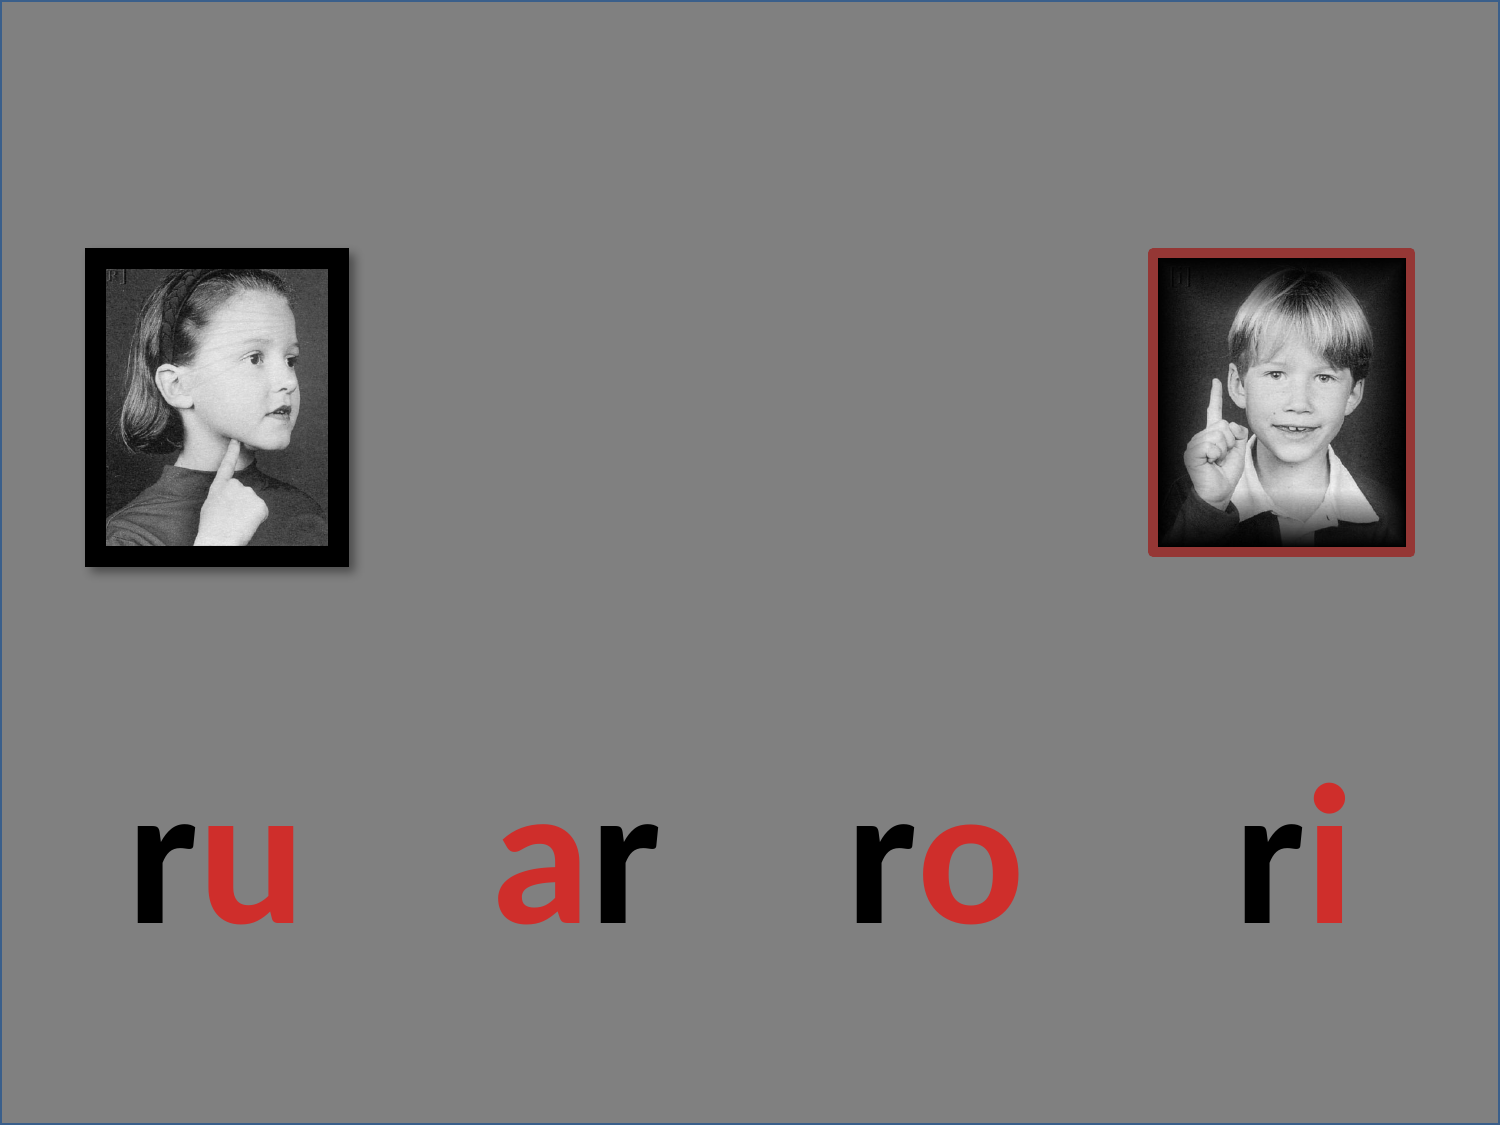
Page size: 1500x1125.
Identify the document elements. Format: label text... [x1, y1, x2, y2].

text_box [0, 0, 1500, 1125]
text_box ar [439, 736, 713, 951]
text_box ro [799, 736, 1072, 951]
picture [105, 268, 329, 547]
text_box ri [1158, 736, 1432, 951]
text_box ru [80, 736, 354, 951]
picture [1157, 257, 1407, 548]
